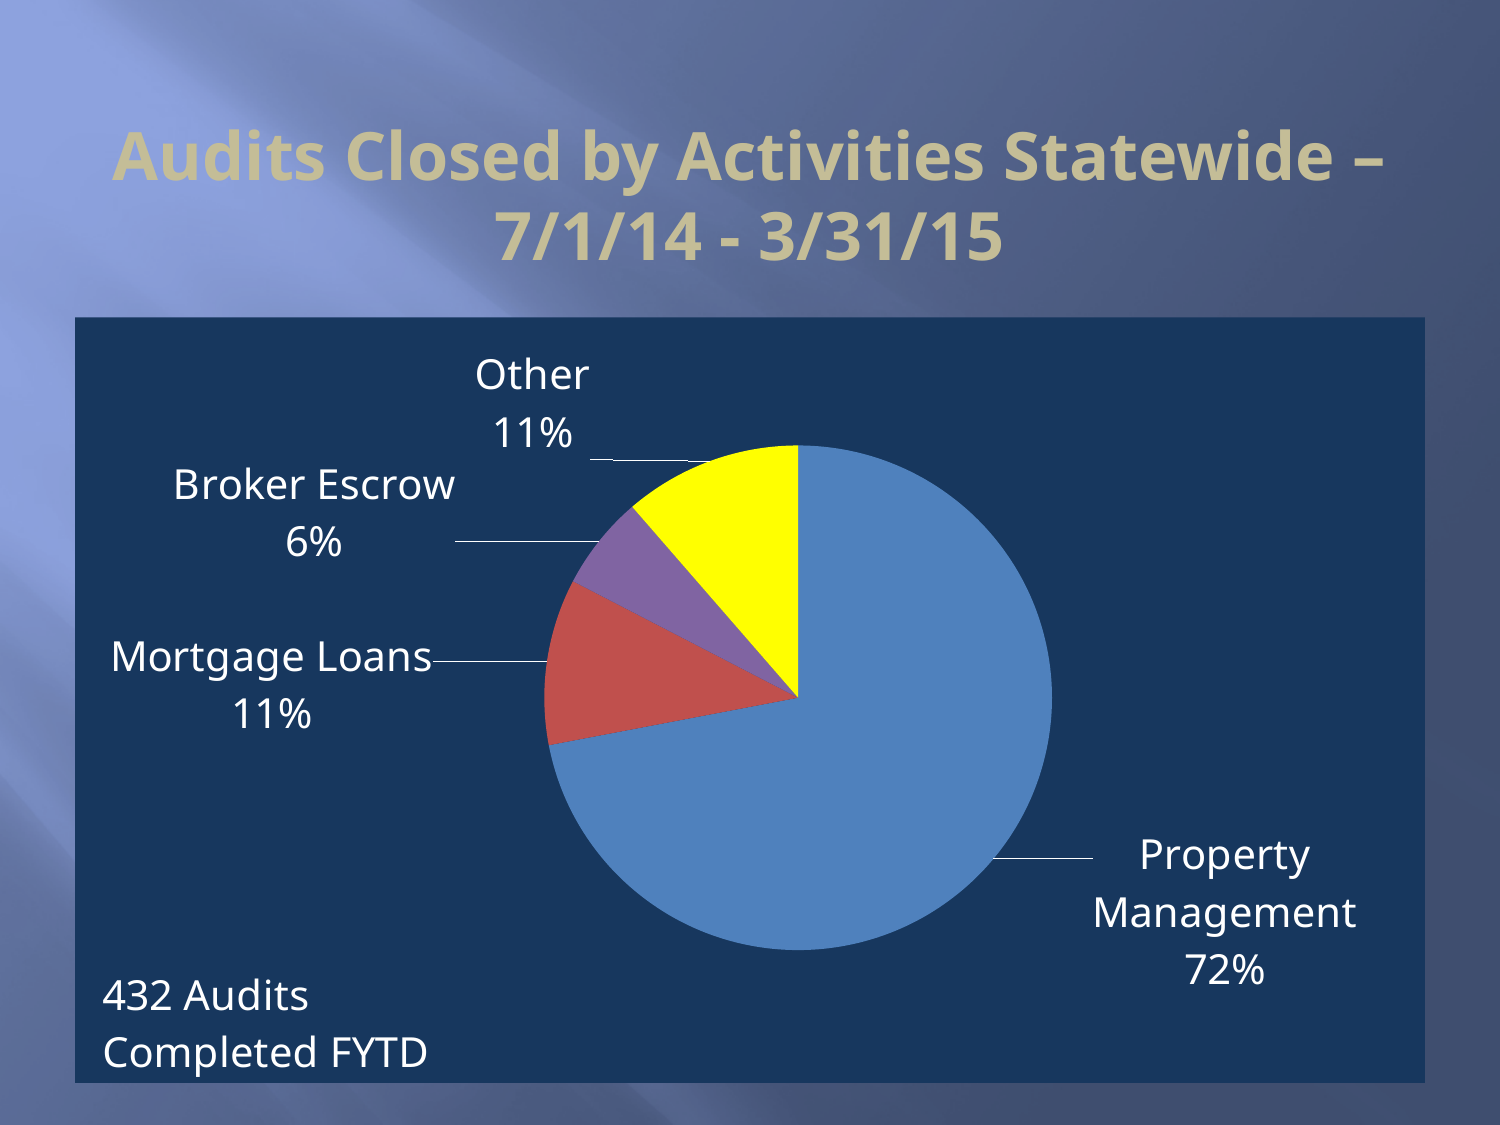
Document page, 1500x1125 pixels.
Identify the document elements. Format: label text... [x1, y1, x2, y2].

chart [74, 317, 1426, 1088]
title Audits Closed by Activities Statewide – 7/1/14 - 3/31/15 [75, 99, 1425, 288]
